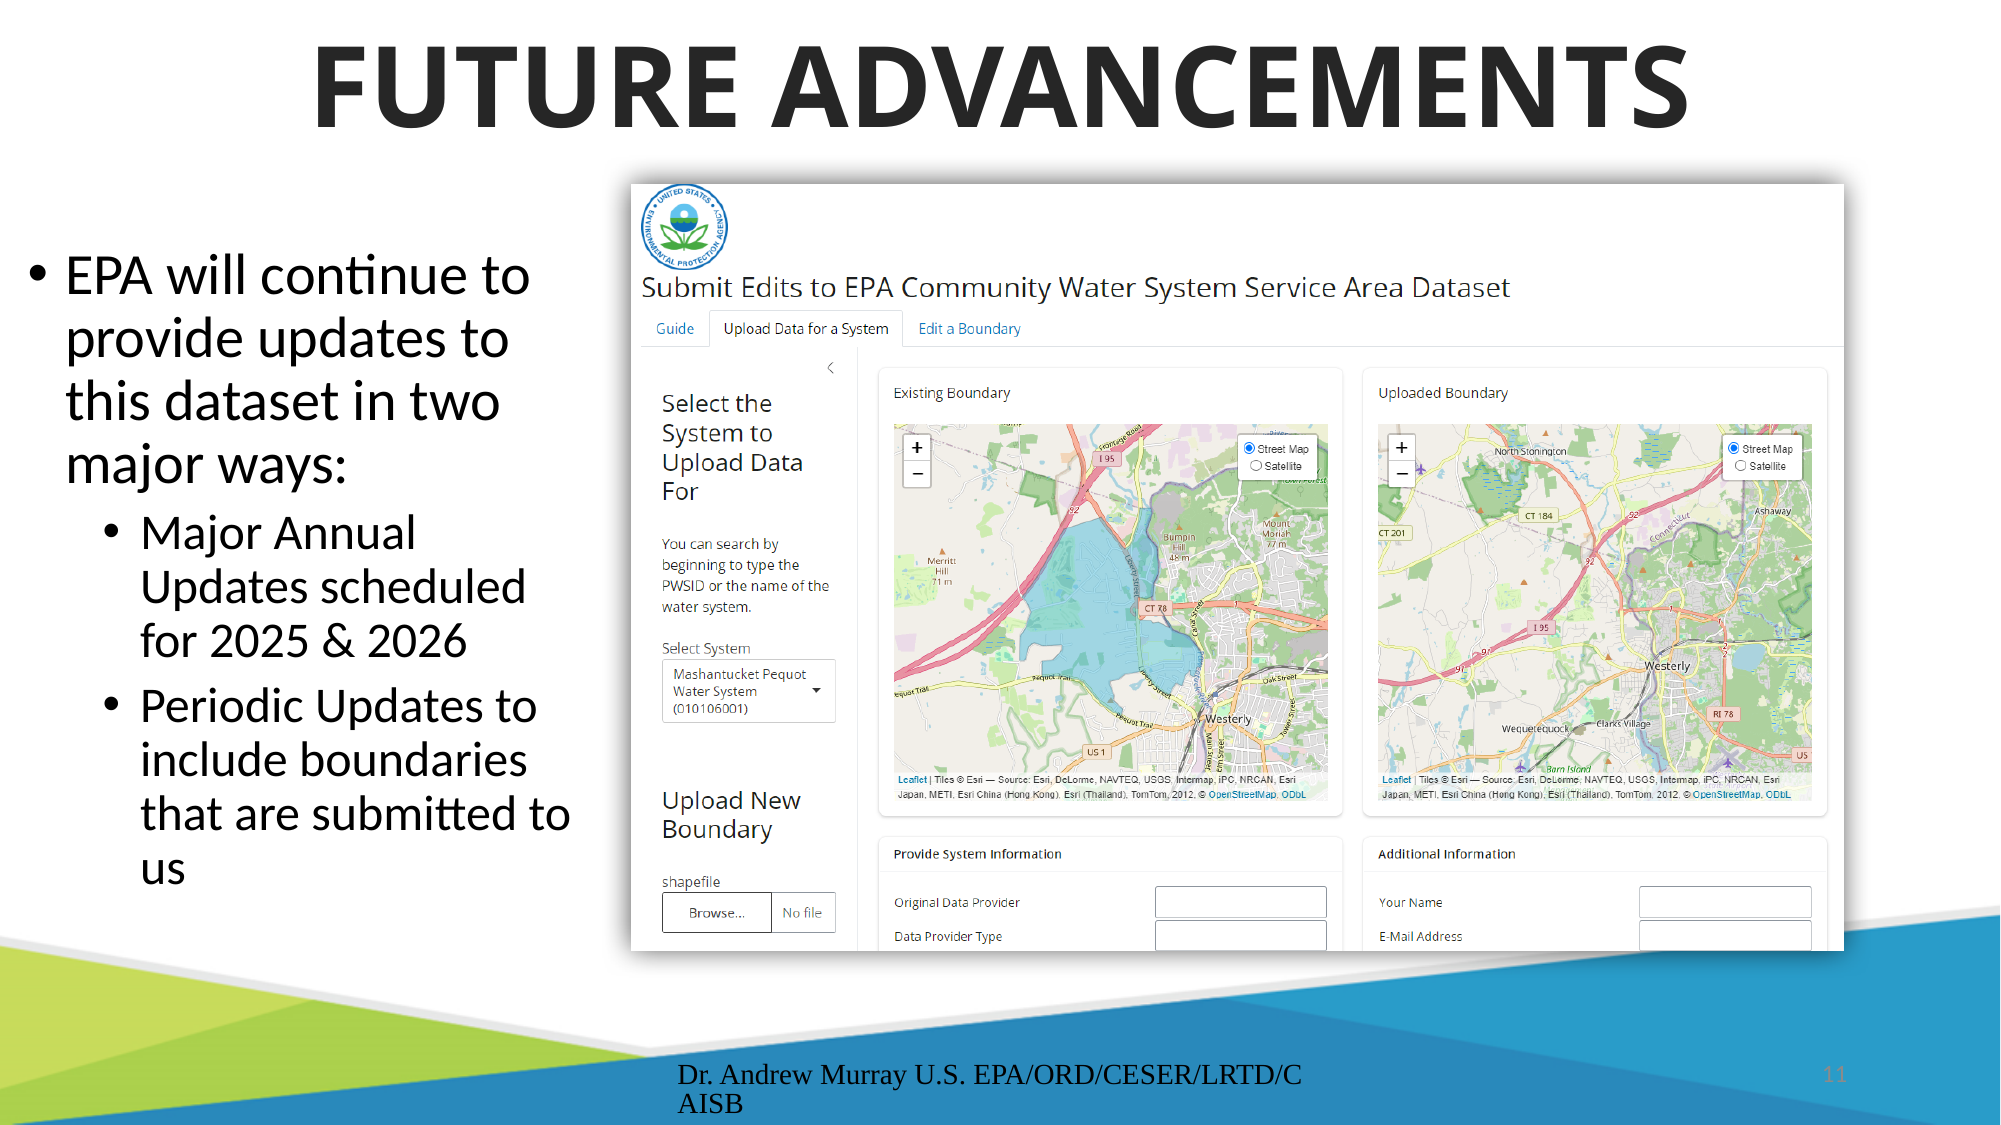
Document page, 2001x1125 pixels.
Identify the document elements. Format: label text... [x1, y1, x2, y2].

slide_number 11 [1412, 1042, 1863, 1103]
list EPA will continue to provide updates to this dataset in two major ways: Major Annual Updates scheduled for 2025 & 2026 Periodic Updates to include boundaries that are submitted to us [12, 236, 591, 951]
picture [0, 0, 2001, 1125]
footer Dr. Andrew Murray U.S. EPA/ORD/CESER/LRTD/CAISB [662, 1042, 1338, 1103]
title Future advancements [0, 7, 2000, 211]
